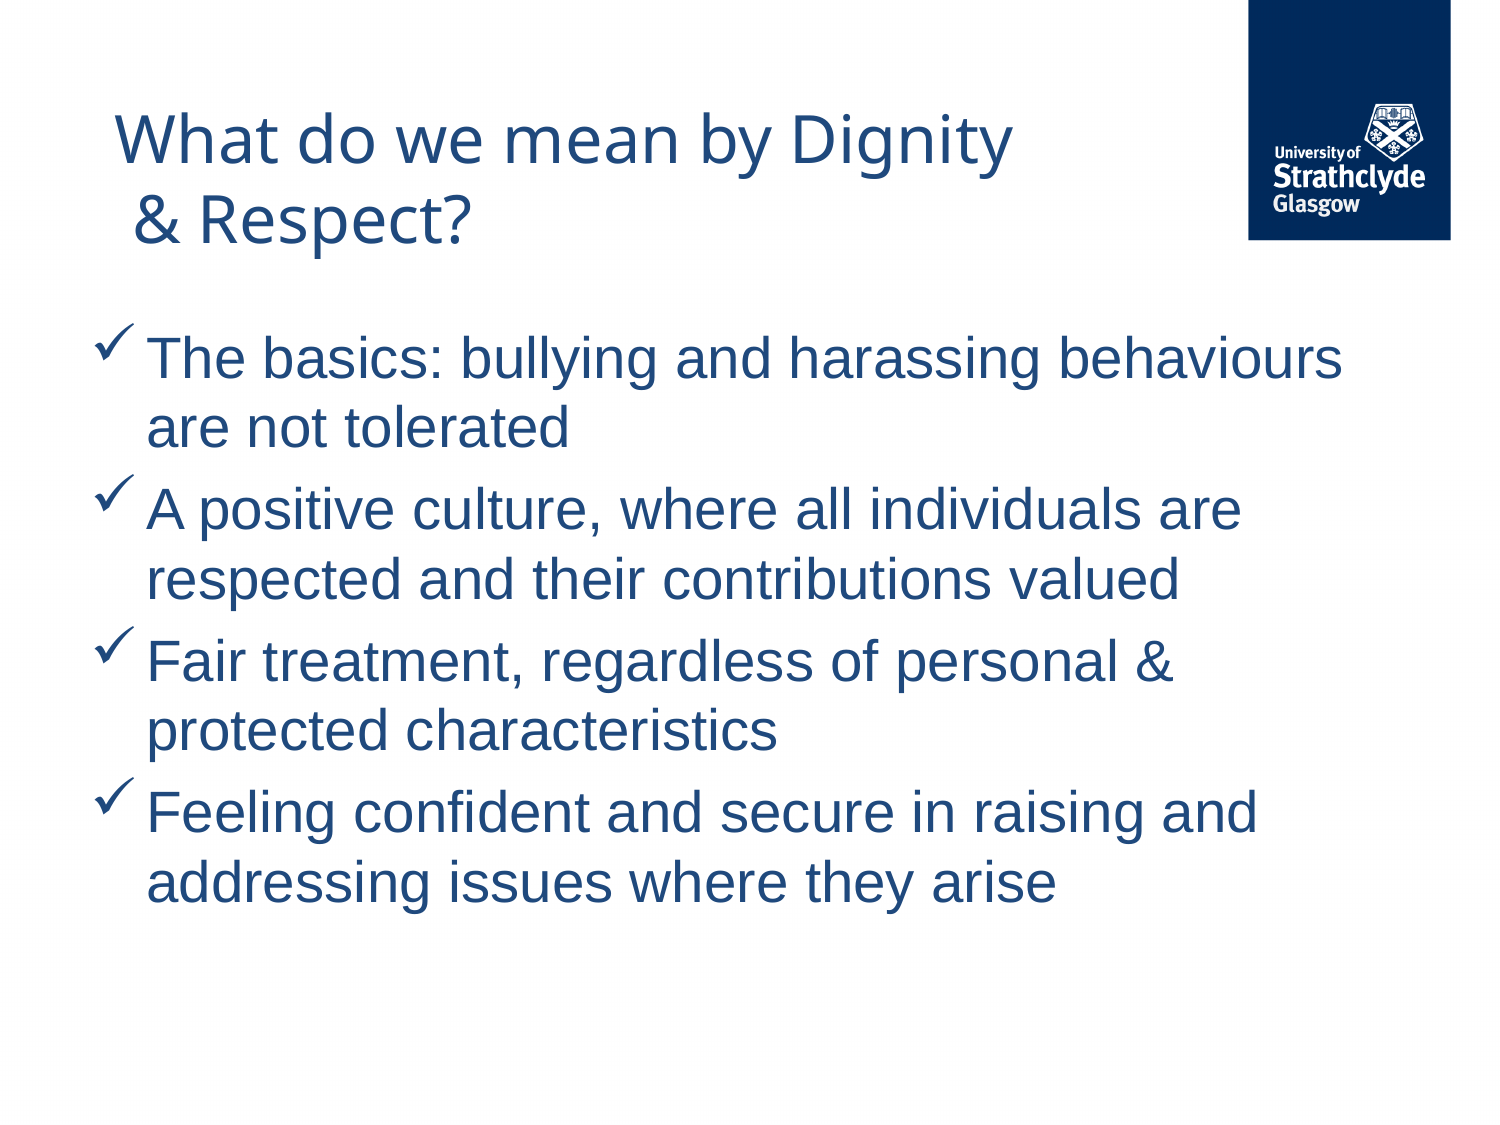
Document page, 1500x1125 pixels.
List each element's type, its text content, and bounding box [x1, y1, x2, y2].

picture [0, 0, 1500, 1125]
title What do we mean by Dignity & Respect? [100, 90, 1447, 291]
list The basics: bullying and harassing behaviours are not tolerated A positive culture, where all individuals are respected and their contributions valued Fair treatment, regardless of personal & protected characteristics Feeling confident and secure in raising and addressing issues where they arise [75, 160, 1425, 1005]
